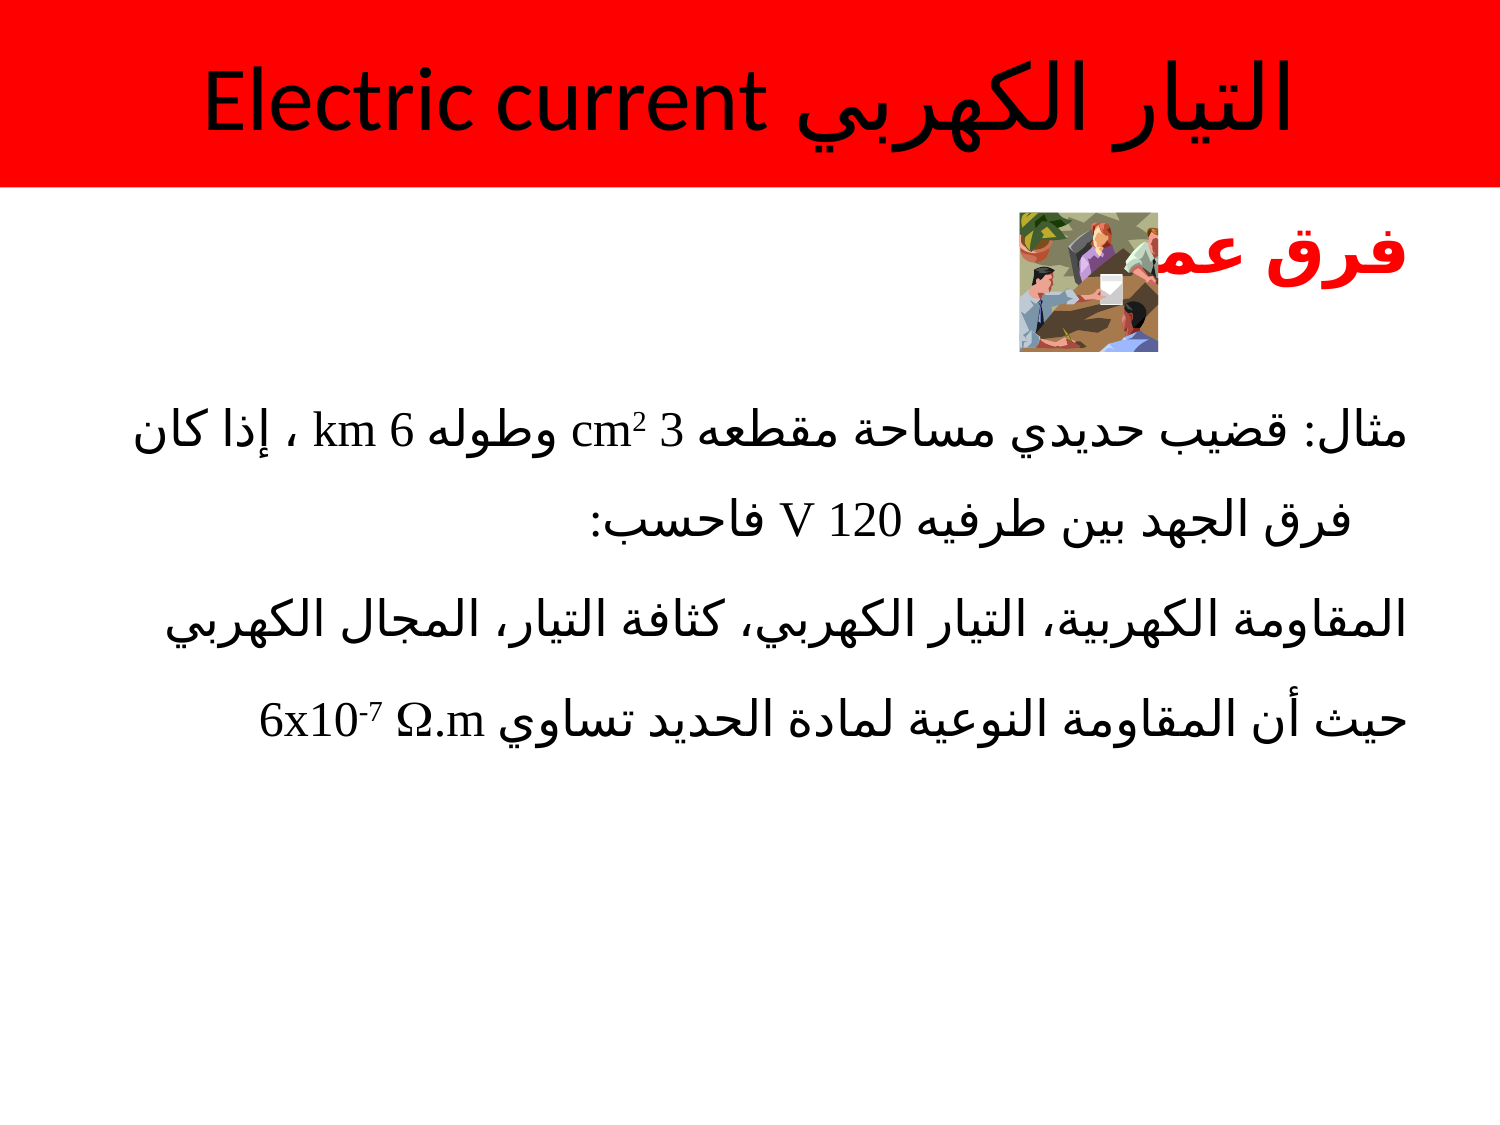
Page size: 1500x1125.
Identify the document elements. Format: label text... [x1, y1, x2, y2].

list فرق عمل مثال: قضيب حديدي مساحة مقطعه 3 cm2 وطوله 6 km ، إذا كان فرق الجهد بين طرفيه 120 V فاحسب: المقاومة الكهربية، التيار الكهربي، كثافة التيار، المجال الكهربي حيث أن المقاومة النوعية لمادة الحديد تساوي 6x10-7 W.m [74, 198, 1426, 1006]
picture [1019, 210, 1161, 354]
text_box التيار الكهربي Electric current [0, 0, 1500, 188]
